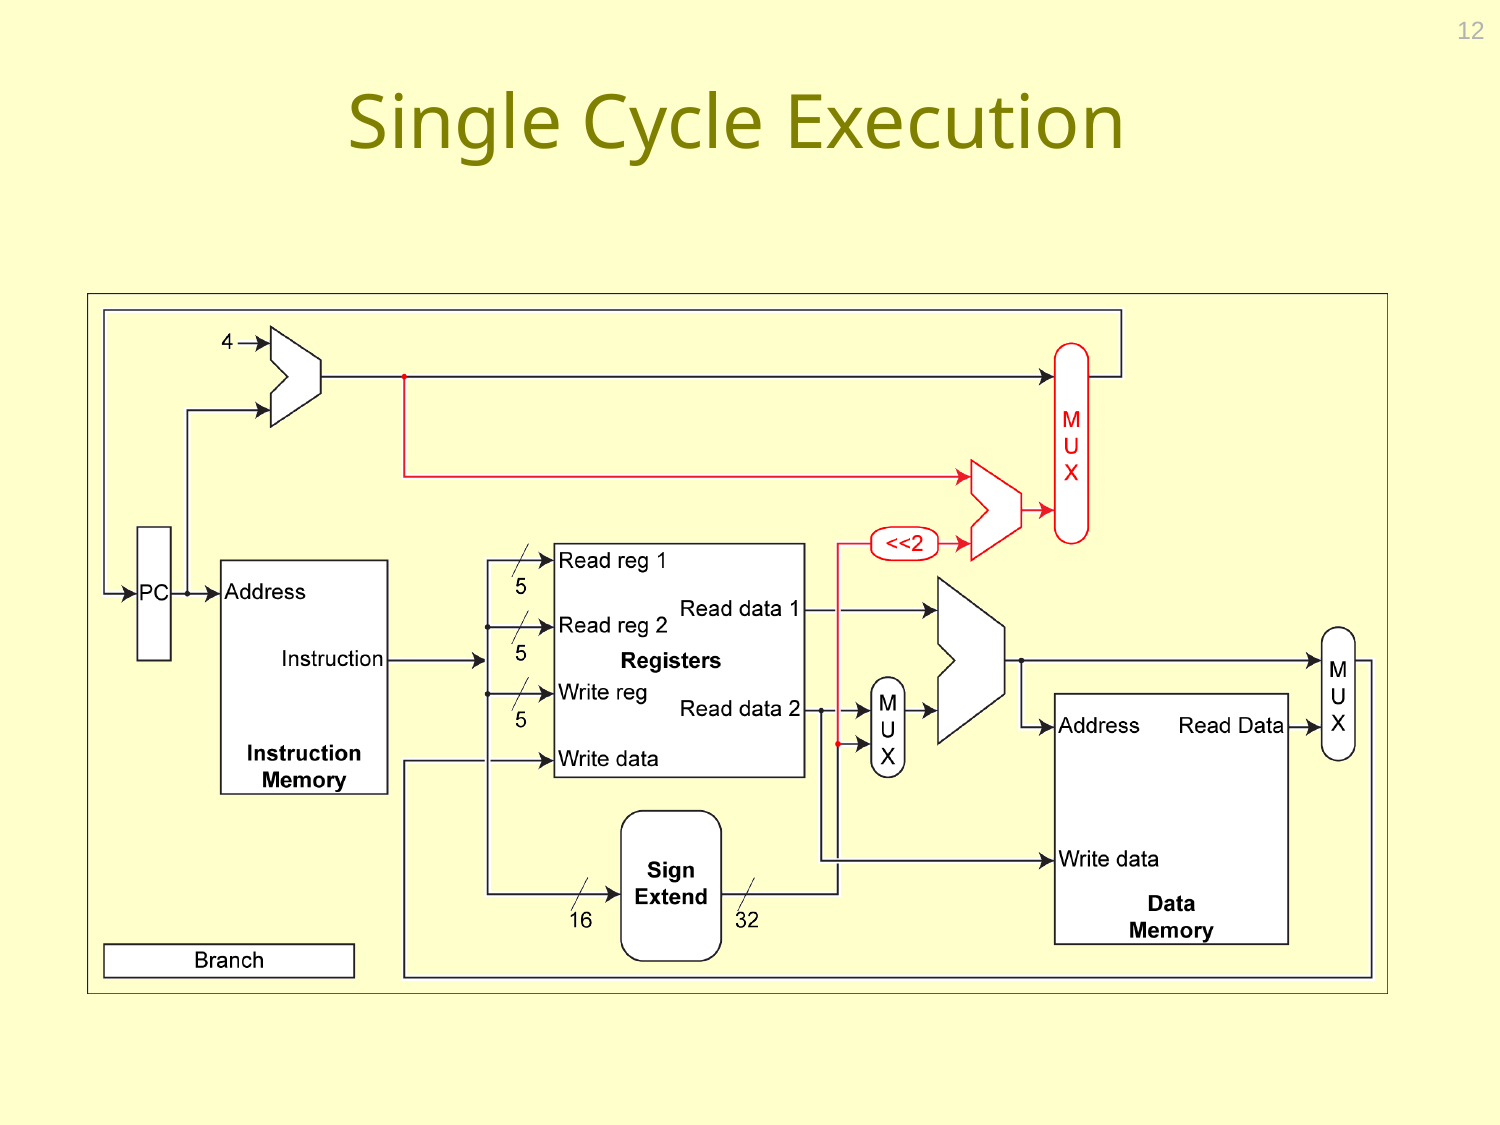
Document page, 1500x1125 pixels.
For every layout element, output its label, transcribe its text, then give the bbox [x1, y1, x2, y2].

slide_number 12 [1149, 0, 1500, 60]
title Single Cycle Execution [87, 24, 1388, 213]
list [87, 293, 1388, 994]
